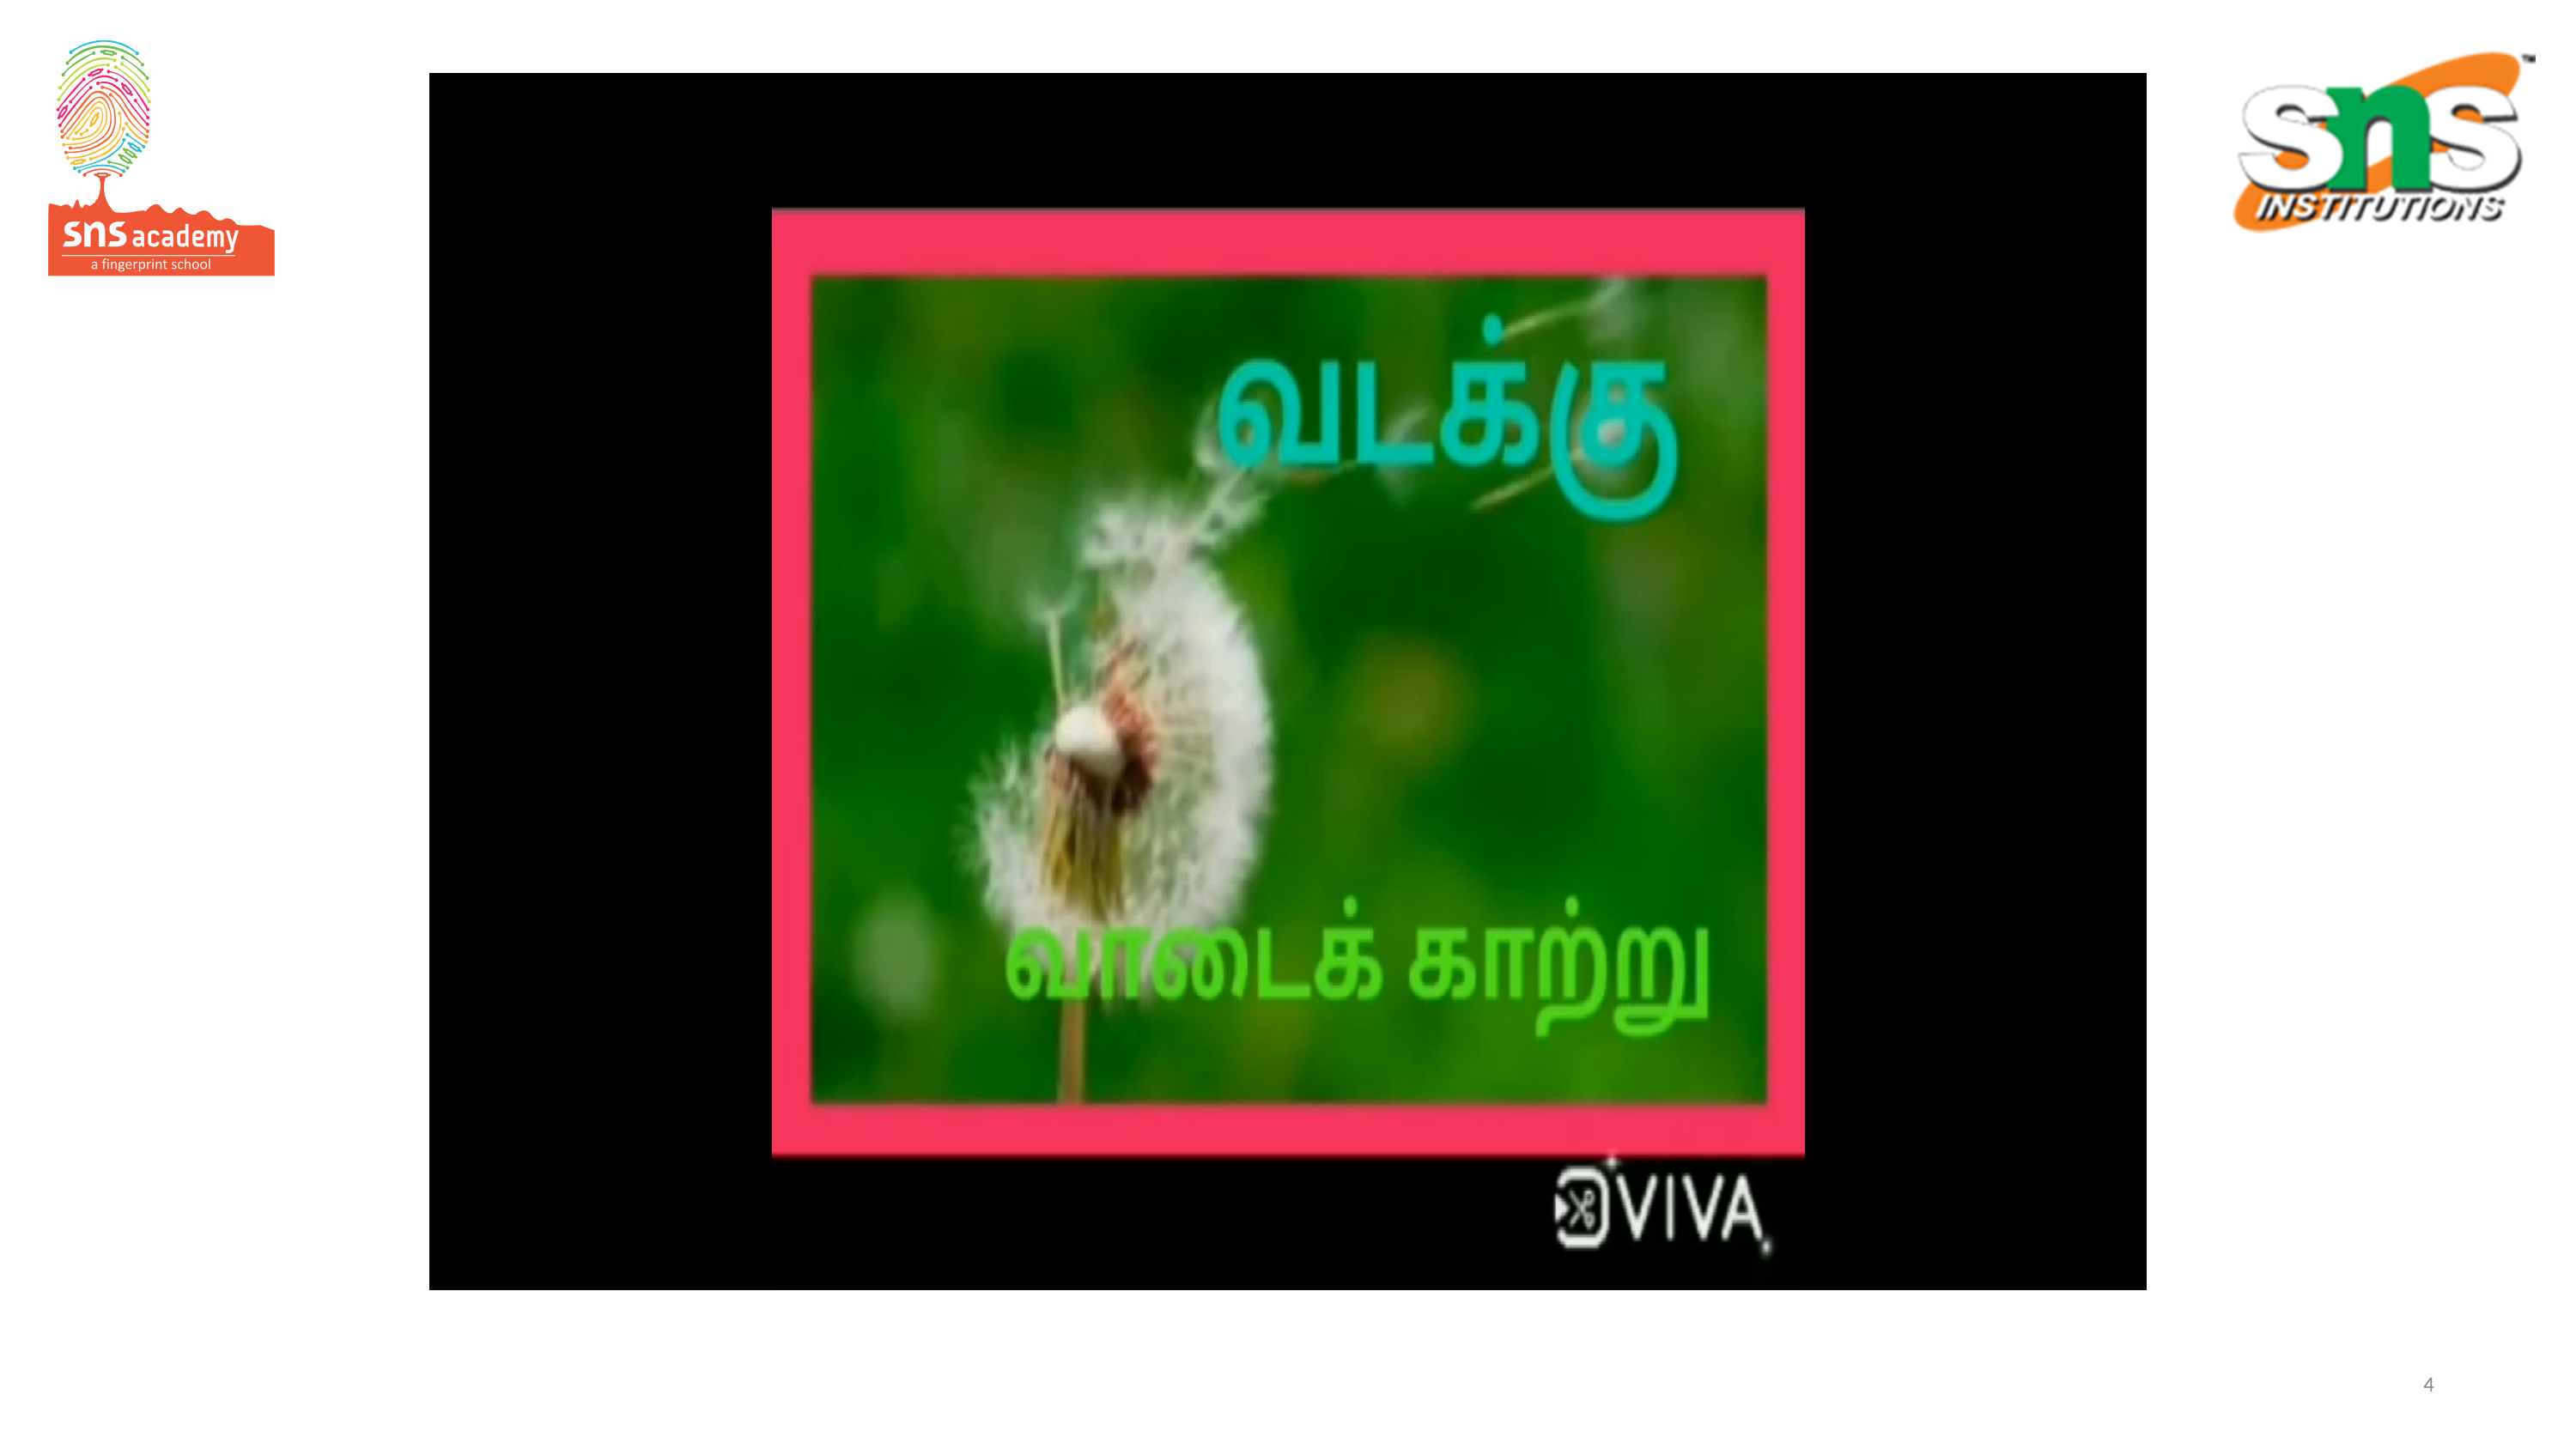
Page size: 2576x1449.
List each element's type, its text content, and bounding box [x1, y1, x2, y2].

slide_number 4 [2146, 1357, 2447, 1410]
picture [428, 73, 2148, 1290]
picture [2233, 50, 2536, 233]
picture [38, 33, 280, 285]
